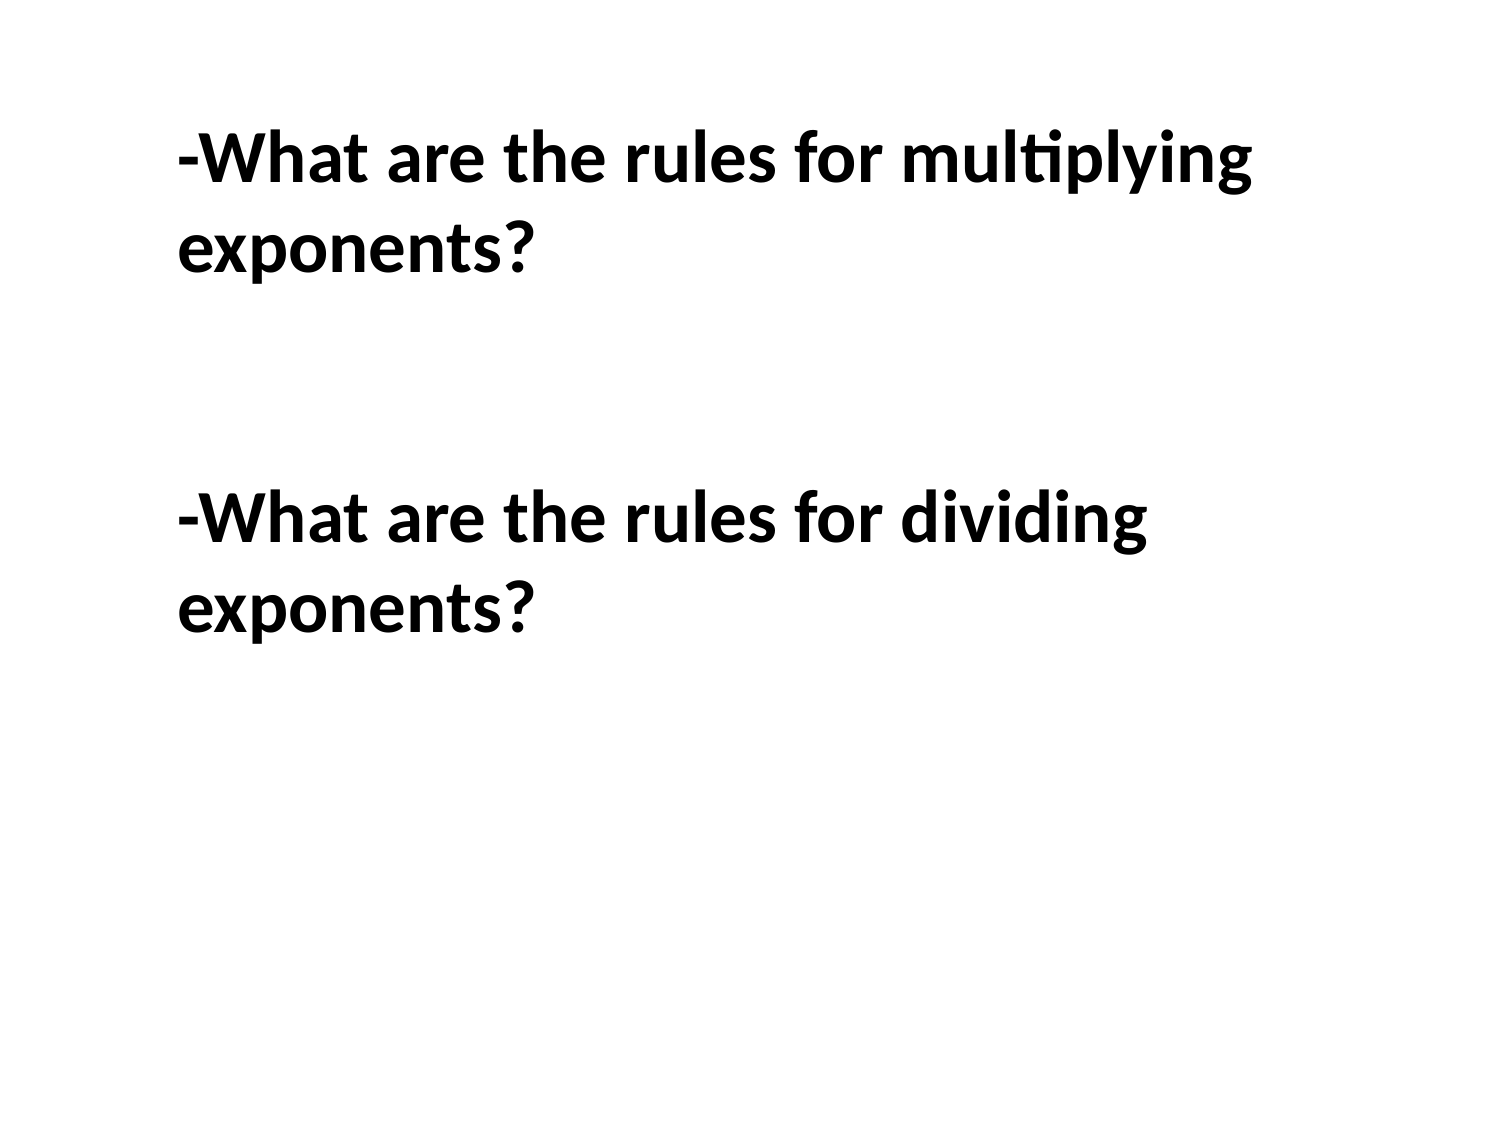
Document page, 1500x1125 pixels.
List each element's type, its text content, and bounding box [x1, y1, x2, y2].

text_box -What are the rules for multiplying exponents? -What are the rules for dividing exponents? [162, 99, 1313, 970]
